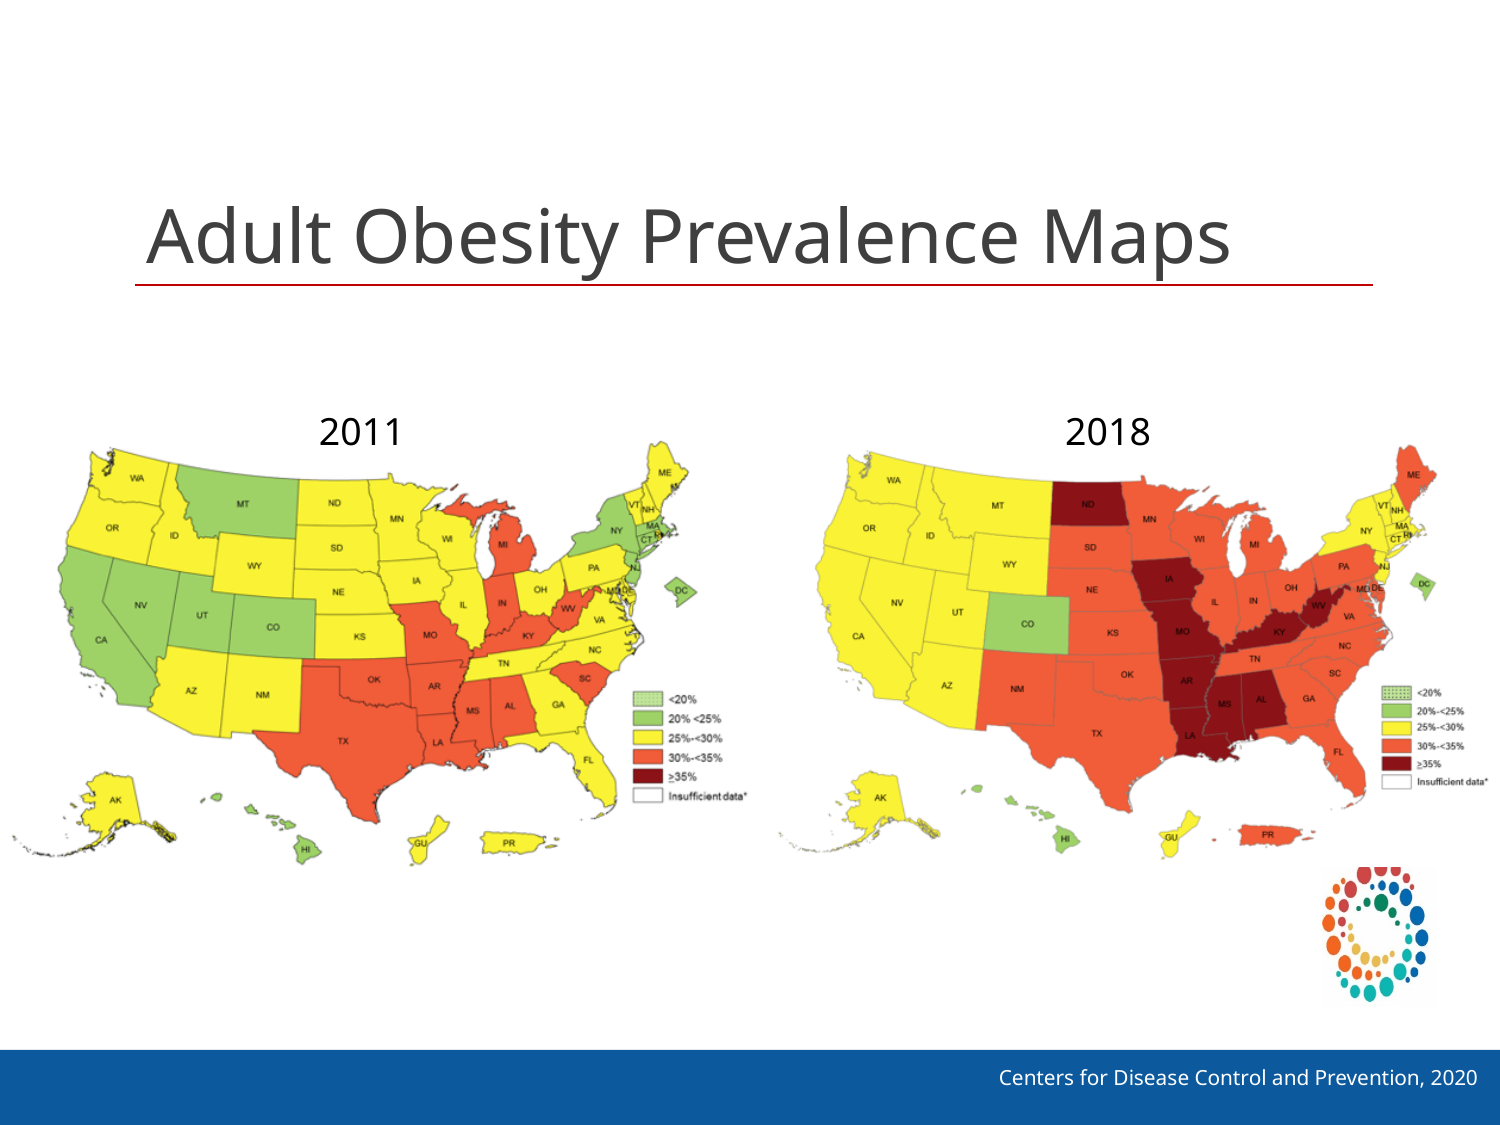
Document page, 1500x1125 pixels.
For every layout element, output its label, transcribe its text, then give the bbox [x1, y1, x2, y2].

text_box 2018 [1050, 392, 1218, 433]
picture [0, 435, 1493, 1007]
text_box Centers for Disease Control and Prevention, 2020 [0, 1049, 1493, 1125]
title Adult Obesity Prevalence Maps [135, 47, 1373, 285]
text_box 2011 [304, 392, 471, 433]
